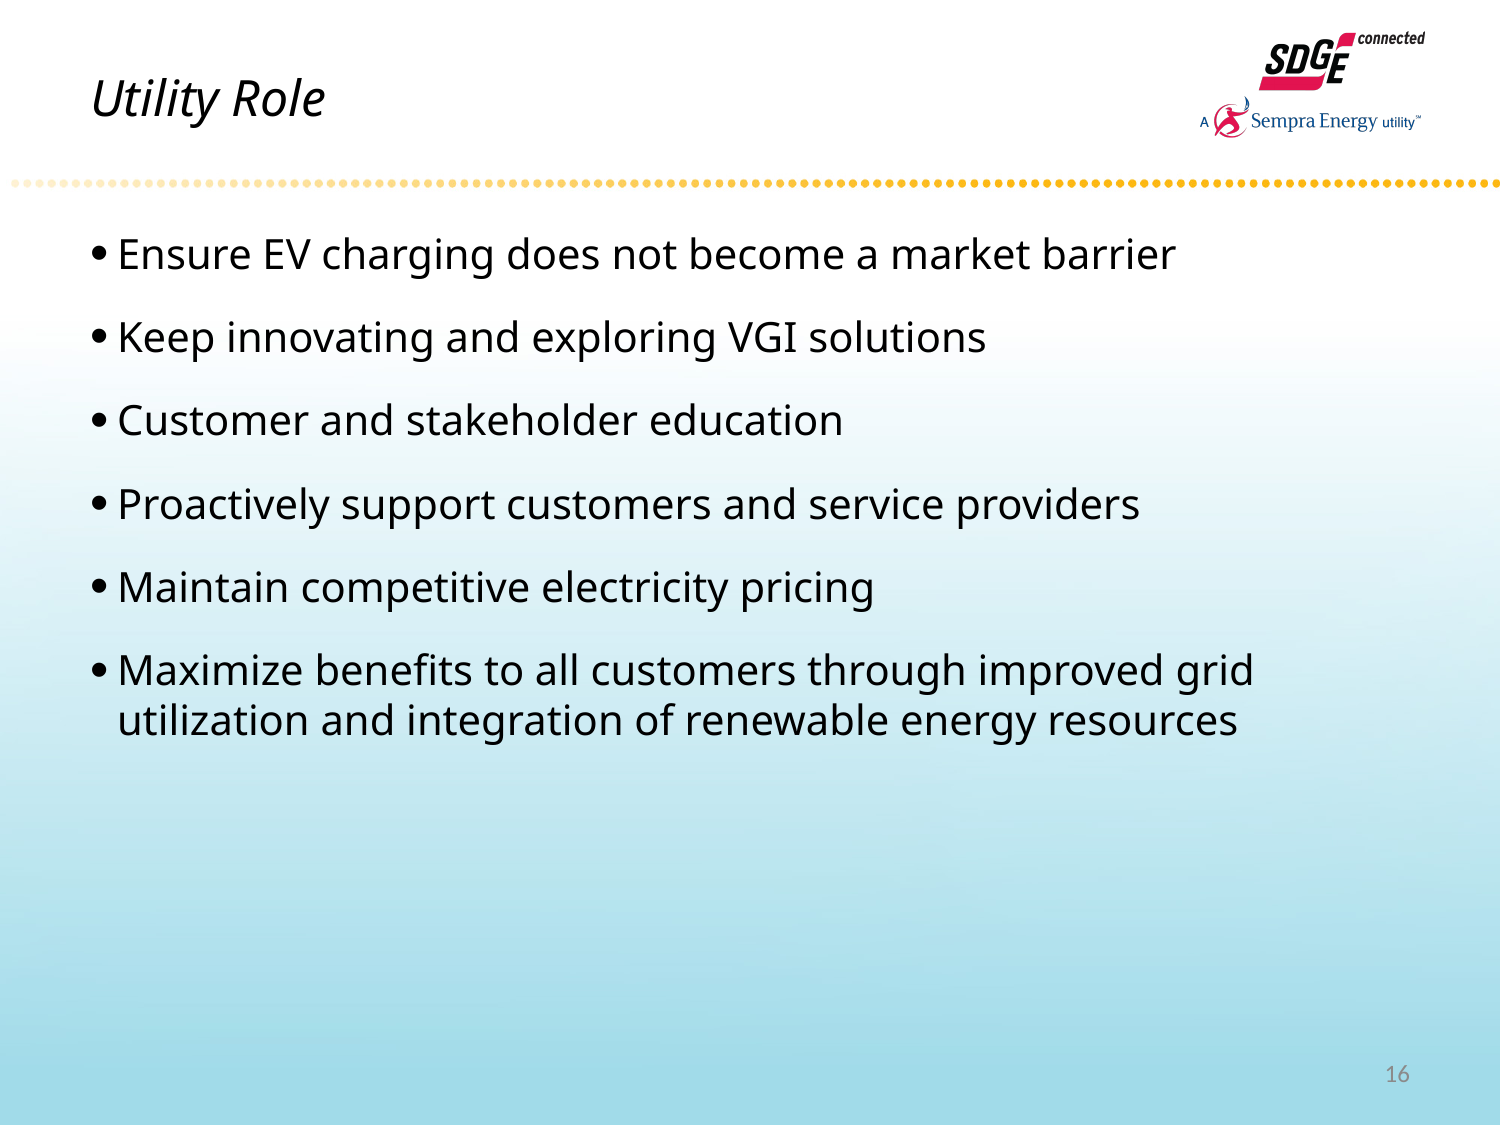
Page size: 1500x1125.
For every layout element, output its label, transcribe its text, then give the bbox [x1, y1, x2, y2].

slide_number 16 [1074, 1042, 1425, 1103]
title Utility Role [74, 49, 1051, 143]
list Ensure EV charging does not become a market barrier Keep innovating and exploring VGI solutions Customer and stakeholder education Proactively support customers and service providers Maintain competitive electricity pricing Maximize benefits to all customers through improved grid utilization and integration of renewable energy resources [74, 219, 1426, 1013]
picture [0, 0, 1500, 1125]
